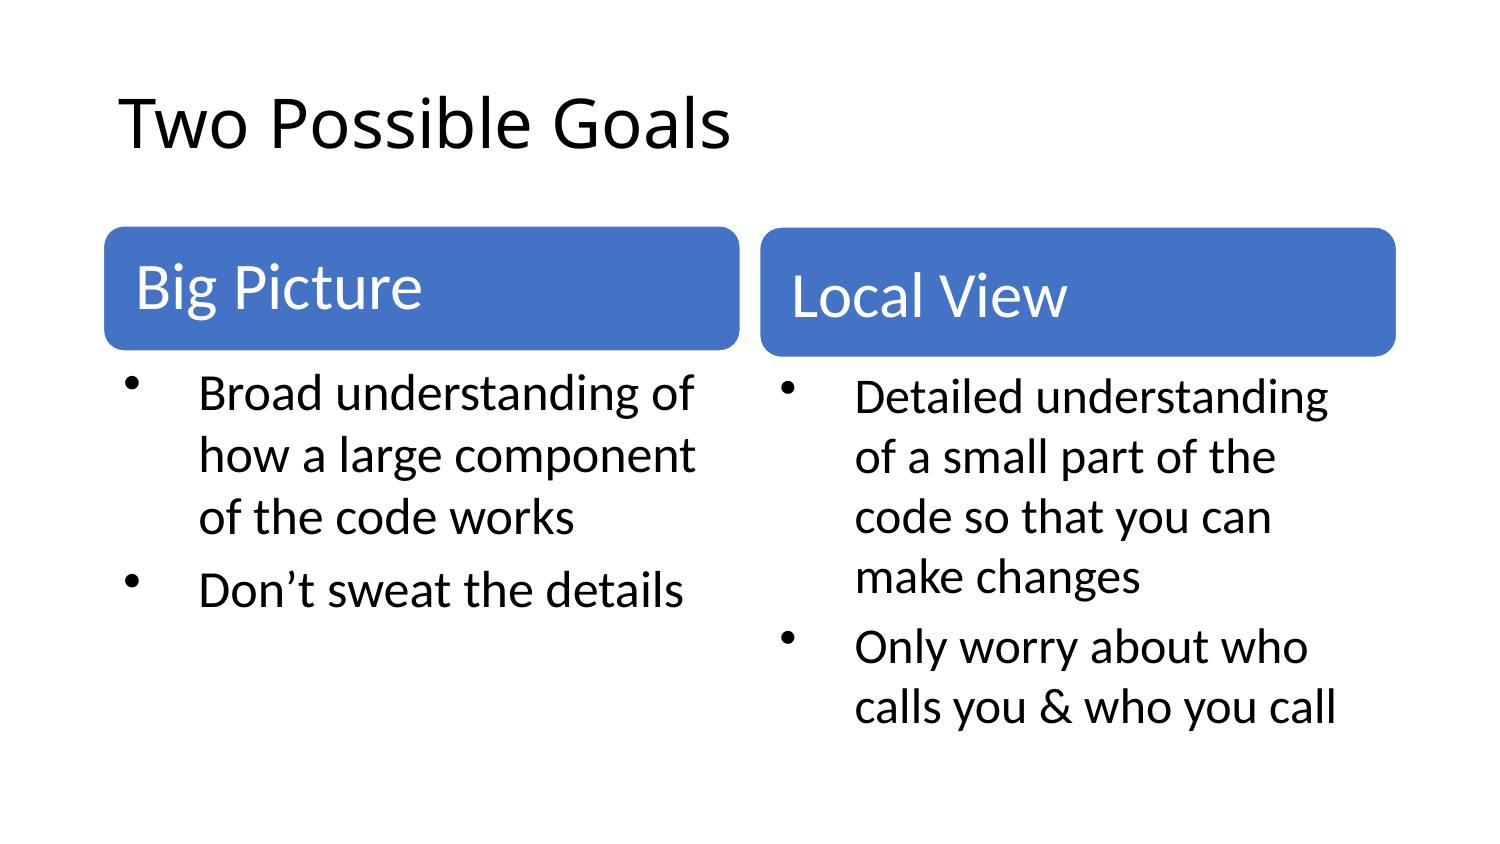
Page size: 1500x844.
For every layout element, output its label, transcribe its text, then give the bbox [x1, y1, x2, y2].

title Two Possible Goals [103, 44, 1397, 208]
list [103, 224, 741, 635]
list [759, 224, 1397, 760]
